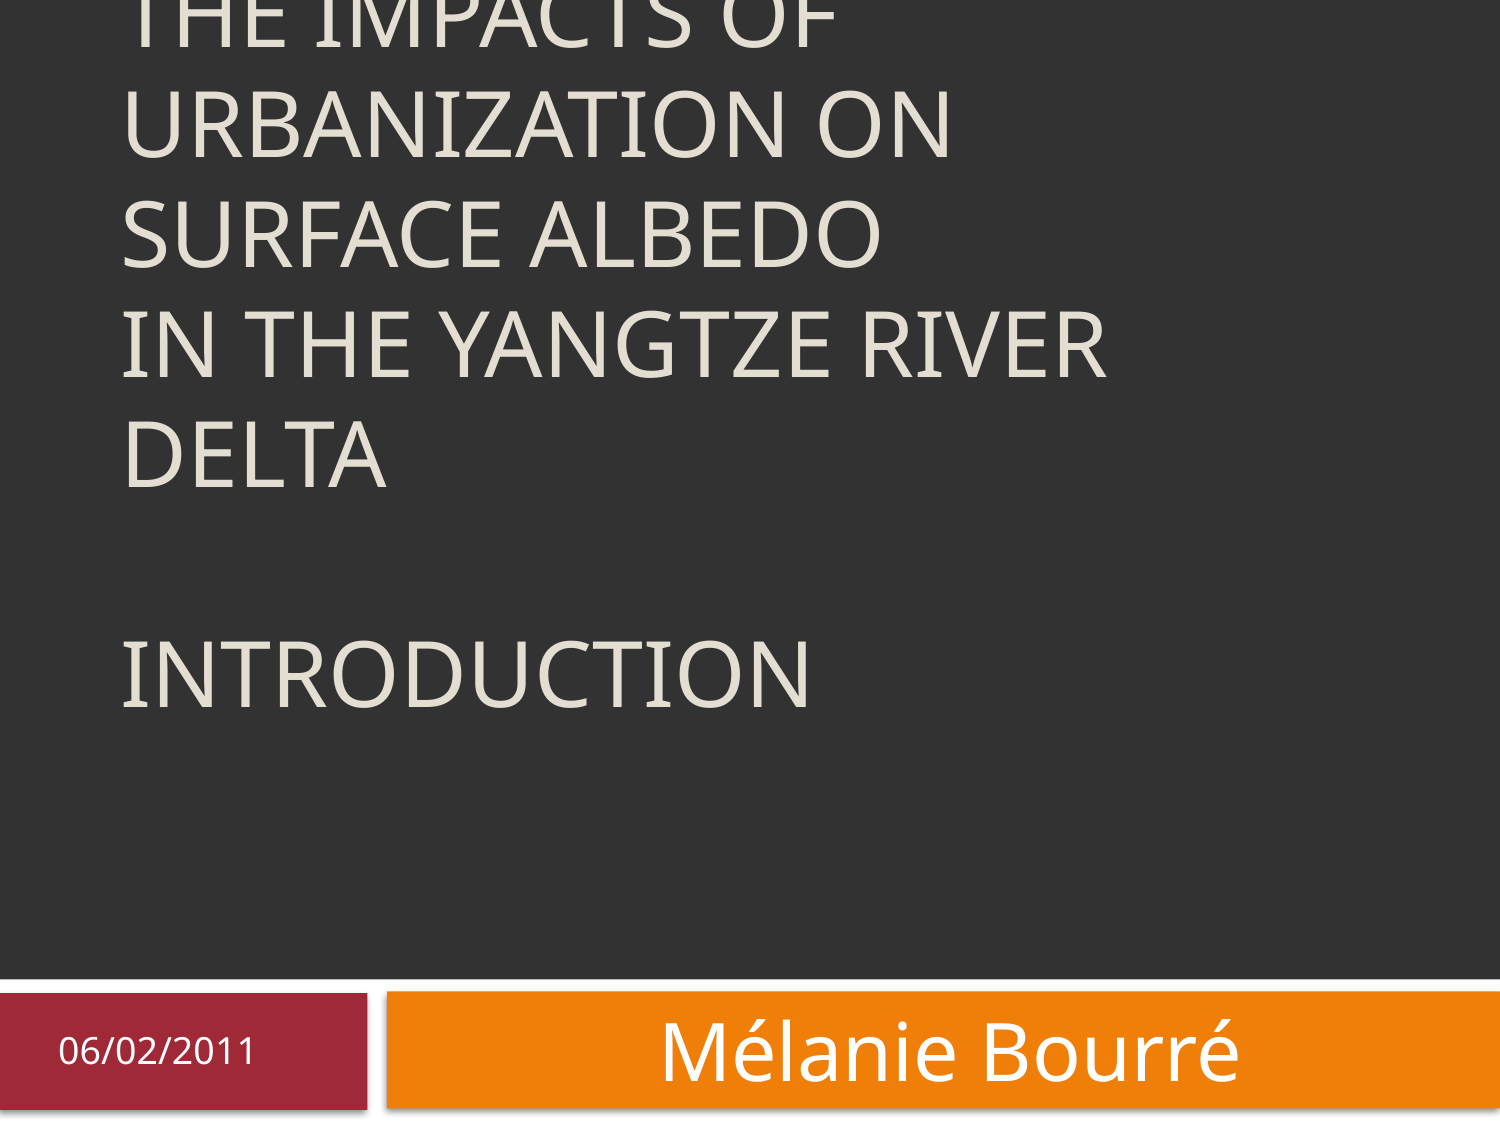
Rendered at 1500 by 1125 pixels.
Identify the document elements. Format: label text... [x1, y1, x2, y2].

text_box 06/02/2011 [0, 1019, 317, 1080]
title The ImpactS of urbanization on surface albedo in the Yangtze River Delta Introduction [105, 492, 1381, 734]
subtitle Mélanie Bourré [399, 992, 1500, 1105]
